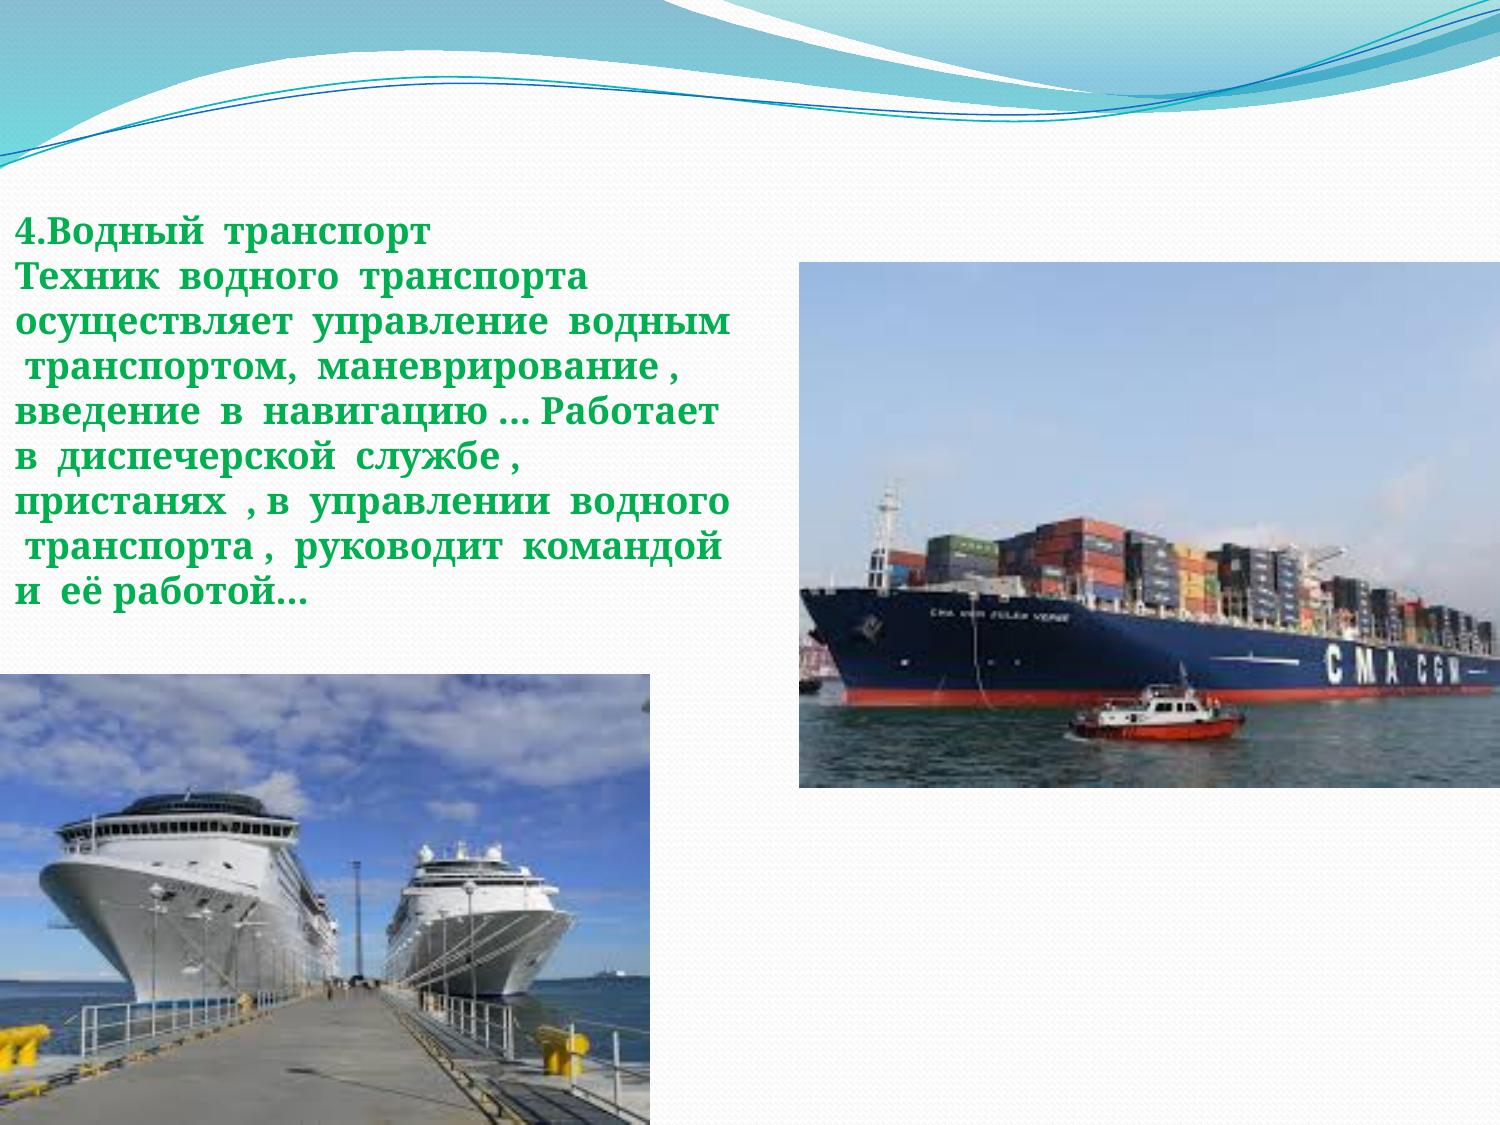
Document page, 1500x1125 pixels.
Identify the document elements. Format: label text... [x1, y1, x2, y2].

picture [0, 674, 651, 1125]
text_box 4.Водный транспорт Техник водного транспорта осуществляет управление водным транспортом, маневрирование , введение в навигацию ... Работает в диспечерской службе , пристанях , в управлении водного транспорта , руководит командой и её работой... [0, 199, 750, 620]
picture [798, 262, 1500, 788]
